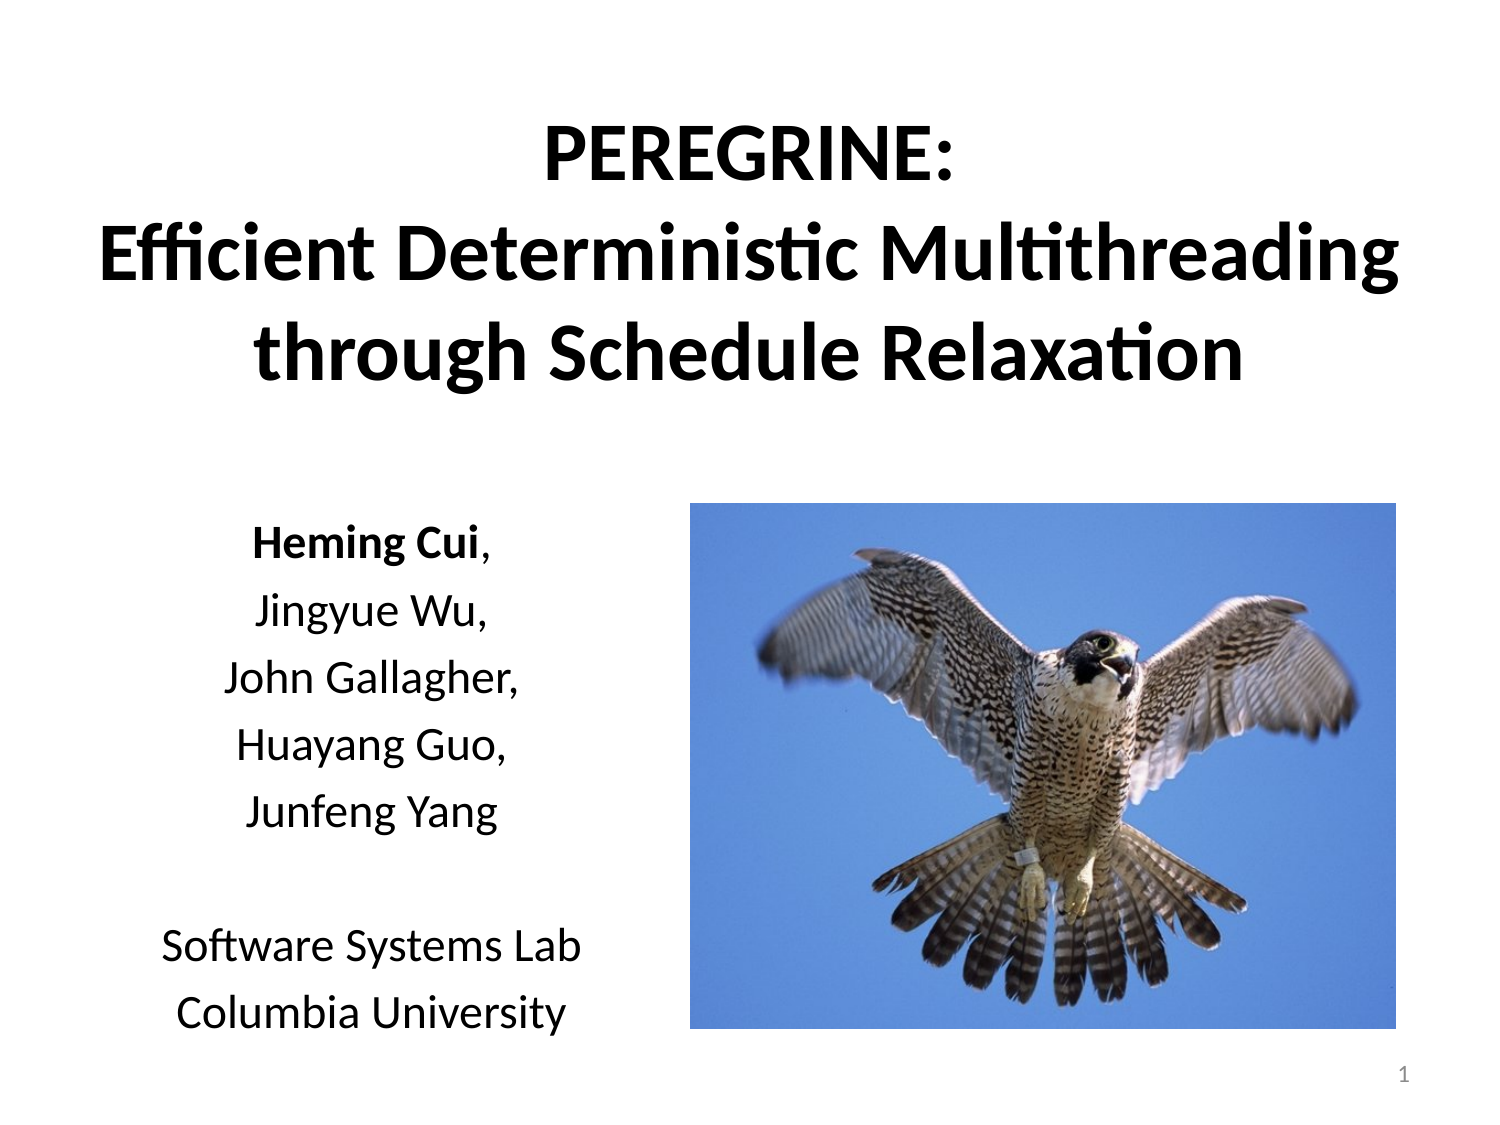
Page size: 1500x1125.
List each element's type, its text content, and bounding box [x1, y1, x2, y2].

subtitle Heming Cui, Jingyue Wu, John Gallagher, Huayang Guo, Junfeng Yang Software Systems Lab Columbia University [29, 503, 715, 1047]
picture [690, 503, 1396, 1029]
title PEREGRINE: Efficient Deterministic Multithreading through Schedule Relaxation [76, 85, 1424, 409]
slide_number 1 [1074, 1042, 1425, 1103]
